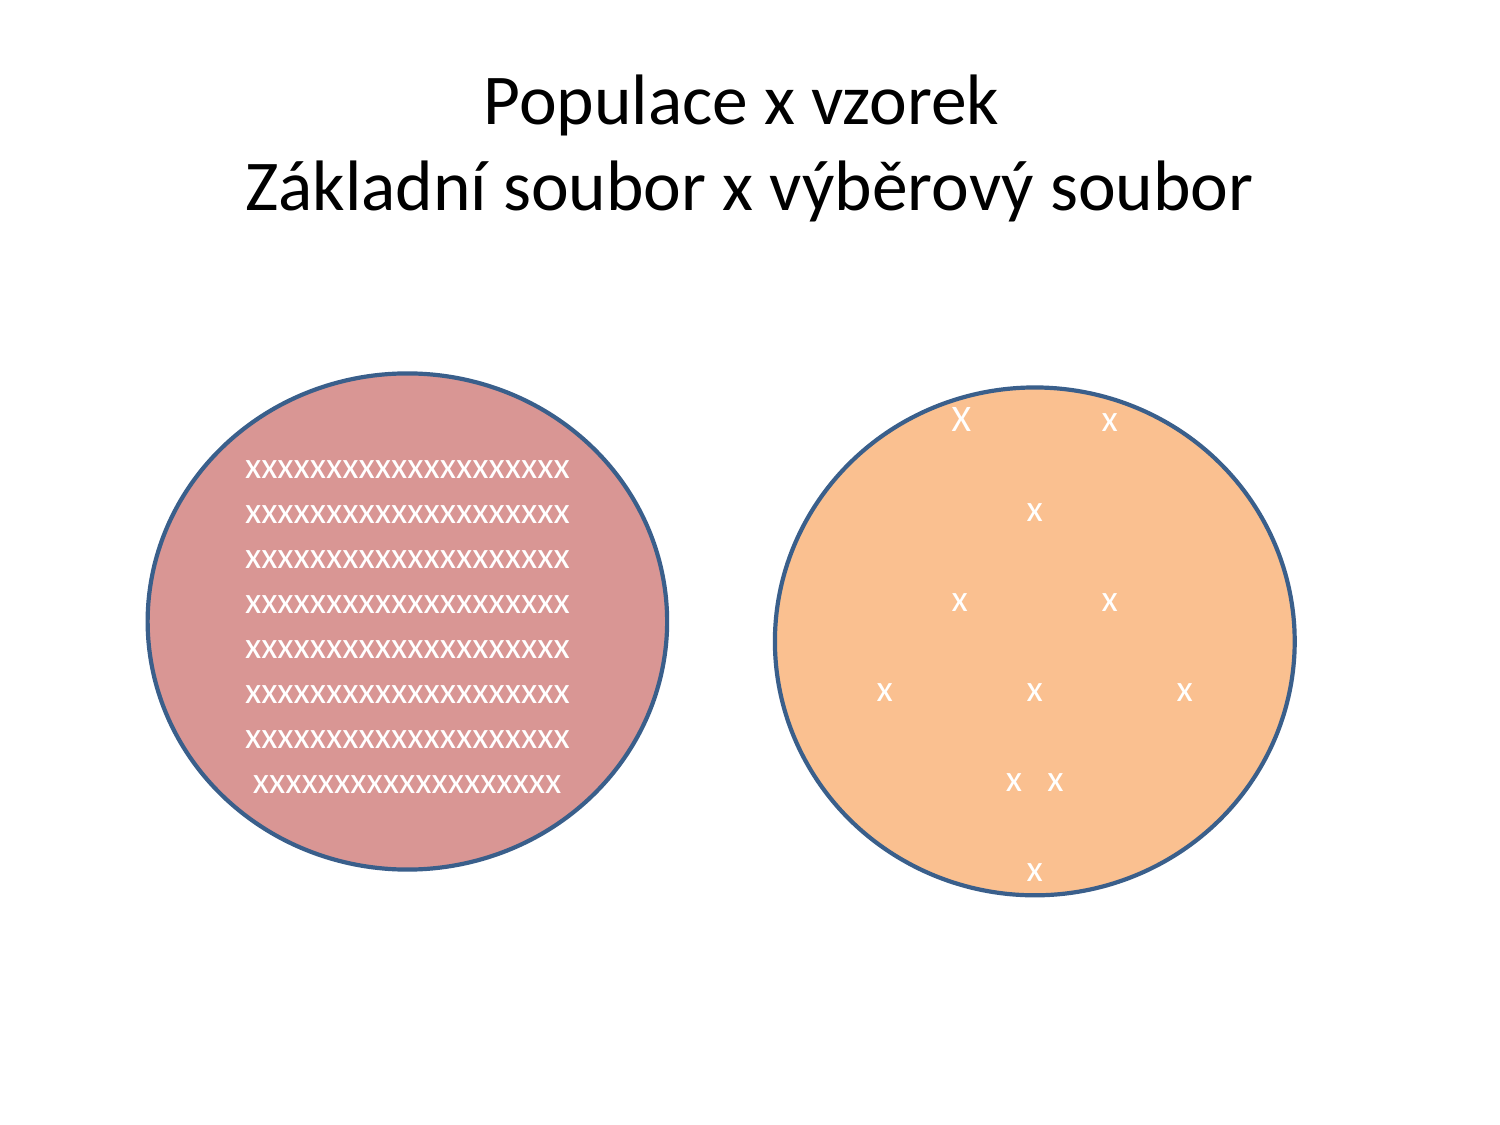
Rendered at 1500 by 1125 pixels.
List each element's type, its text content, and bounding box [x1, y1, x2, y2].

title Populace x vzorek Základní soubor x výběrový soubor [75, 45, 1425, 233]
text_box X x x x x x x x x x x [772, 385, 1297, 898]
text_box xxxxxxxxxxxxxxxxxxxxxxxxxxxxxxxxxxxxxxxxxxxxxxxxxxxxxxxxxxxxxxxxxxxxxxxxxxxxxxxxxxxxxxxxxxxxxxxxxxxxxxxxxxxxxxxxxxxxxxxxxxxxxxxxxxxxxxxxxxxxxxxxxxxxxxxxxxxxxxx [145, 371, 670, 872]
